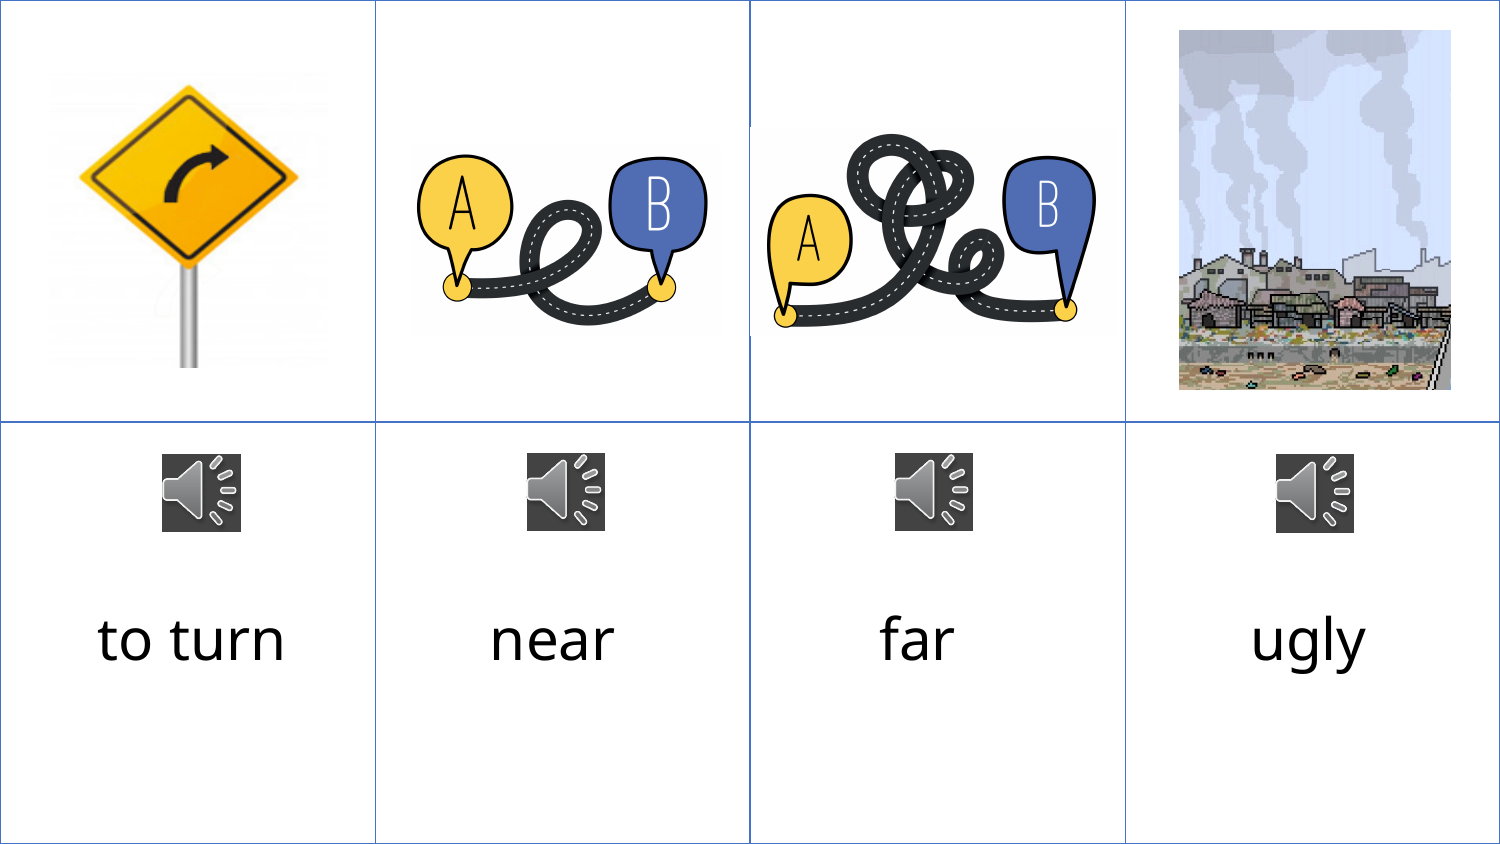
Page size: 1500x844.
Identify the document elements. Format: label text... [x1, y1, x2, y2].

picture [411, 145, 721, 337]
picture [1179, 30, 1451, 391]
text_box near [478, 590, 654, 684]
table_header [751, 1, 1125, 421]
table_cell [1126, 423, 1499, 843]
picture [161, 452, 242, 534]
picture [525, 451, 607, 533]
table_cell [376, 423, 749, 843]
text_box far [867, 590, 999, 684]
table_cell [1, 423, 375, 843]
picture [49, 70, 329, 369]
table_header [1126, 1, 1499, 421]
table_header [376, 1, 749, 421]
text_box to turn [86, 590, 317, 684]
picture [1274, 453, 1356, 534]
table_cell [751, 423, 1125, 843]
picture [749, 126, 1117, 337]
picture [893, 451, 975, 533]
text_box ugly [1238, 590, 1414, 684]
table_header [1, 1, 375, 421]
